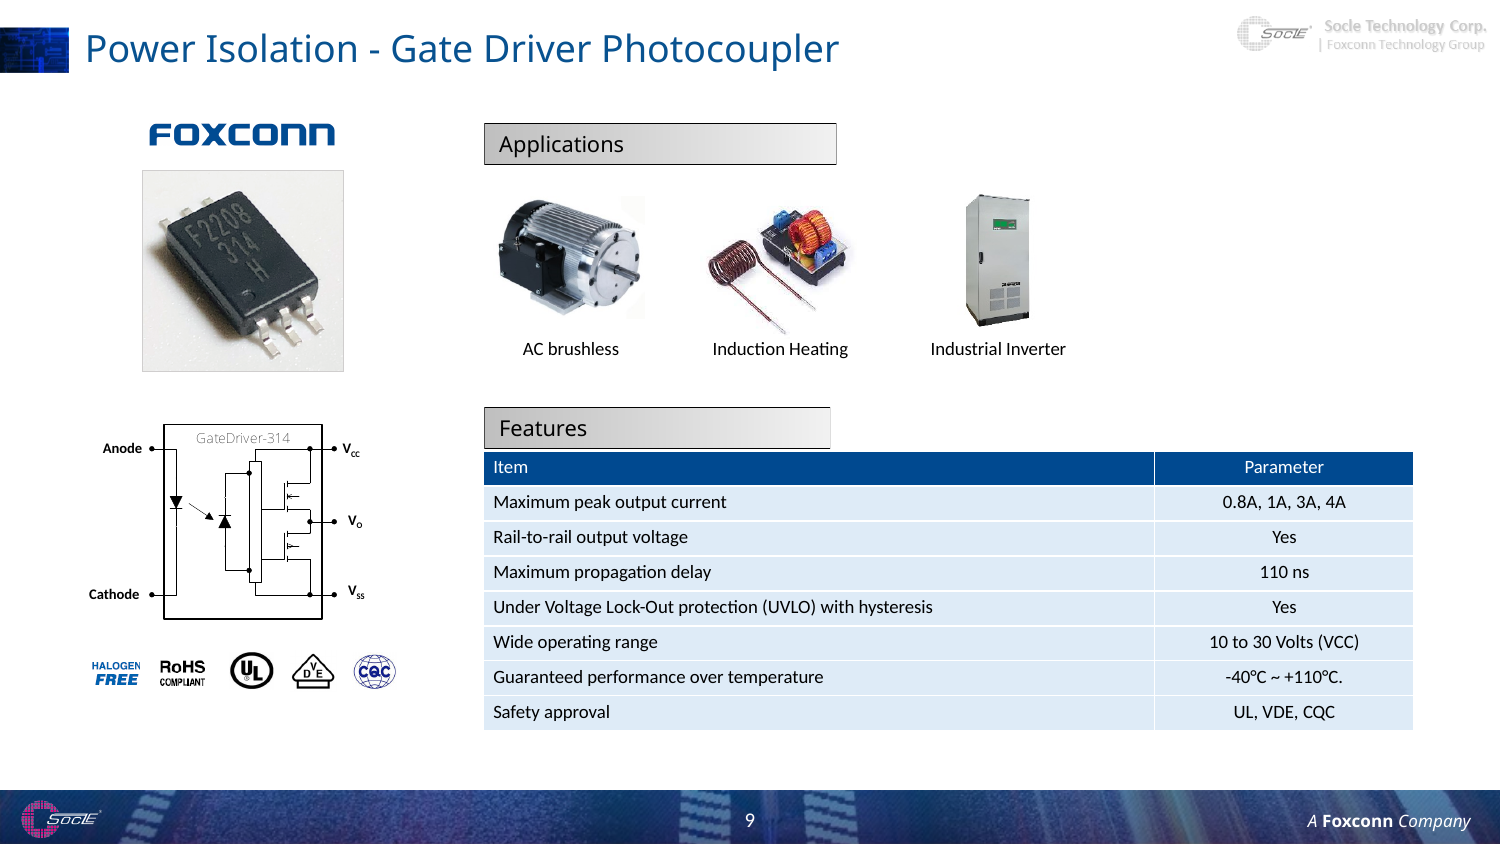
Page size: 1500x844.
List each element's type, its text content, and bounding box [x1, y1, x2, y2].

picture [0, 790, 1500, 844]
picture [142, 170, 344, 372]
table_cell 110 ns [1155, 557, 1413, 590]
picture [352, 652, 397, 690]
table_cell Maximum peak output current [484, 487, 1154, 520]
table_cell -40°C ~ +110°C. [1155, 661, 1413, 695]
picture [289, 650, 337, 692]
text_box VCC [339, 431, 393, 466]
table_cell Yes [1155, 592, 1413, 625]
picture [229, 652, 274, 690]
picture [149, 123, 335, 146]
picture [0, 28, 68, 72]
text_box VO [339, 503, 398, 538]
text_box VSS [339, 573, 407, 609]
table_header Parameter [1155, 452, 1413, 485]
text_box Cathode [74, 577, 147, 611]
table_cell 10 to 30 Volts (VCC) [1155, 627, 1413, 660]
table_cell Under Voltage Lock-Out protection (UVLO) with hysteresis [484, 592, 1154, 625]
picture [85, 657, 140, 688]
picture [493, 196, 645, 319]
table_cell Wide operating range [484, 627, 1154, 660]
table_cell Safety approval [484, 696, 1154, 730]
text_box Induction Heating [698, 328, 863, 367]
text_box Industrial Inverter [915, 328, 1082, 367]
text_box Applications [484, 123, 837, 165]
picture [914, 185, 1079, 330]
text_box Features [484, 407, 831, 449]
picture [155, 656, 213, 687]
text_box AC brushless [503, 329, 634, 367]
table_cell UL, VDE, CQC [1155, 696, 1413, 730]
title Power Isolation - Gate Driver Photocoupler [70, 27, 1330, 74]
table_cell Rail-to-rail output voltage [484, 522, 1154, 555]
text_box Anode [88, 431, 147, 464]
picture [700, 183, 857, 340]
table_cell 0.8A, 1A, 3A, 4A [1155, 487, 1413, 520]
table_header Item [484, 452, 1154, 485]
picture [147, 421, 339, 622]
table_cell Guaranteed performance over temperature [484, 661, 1154, 695]
table_cell Yes [1155, 522, 1413, 555]
table_cell Maximum propagation delay [484, 557, 1154, 590]
